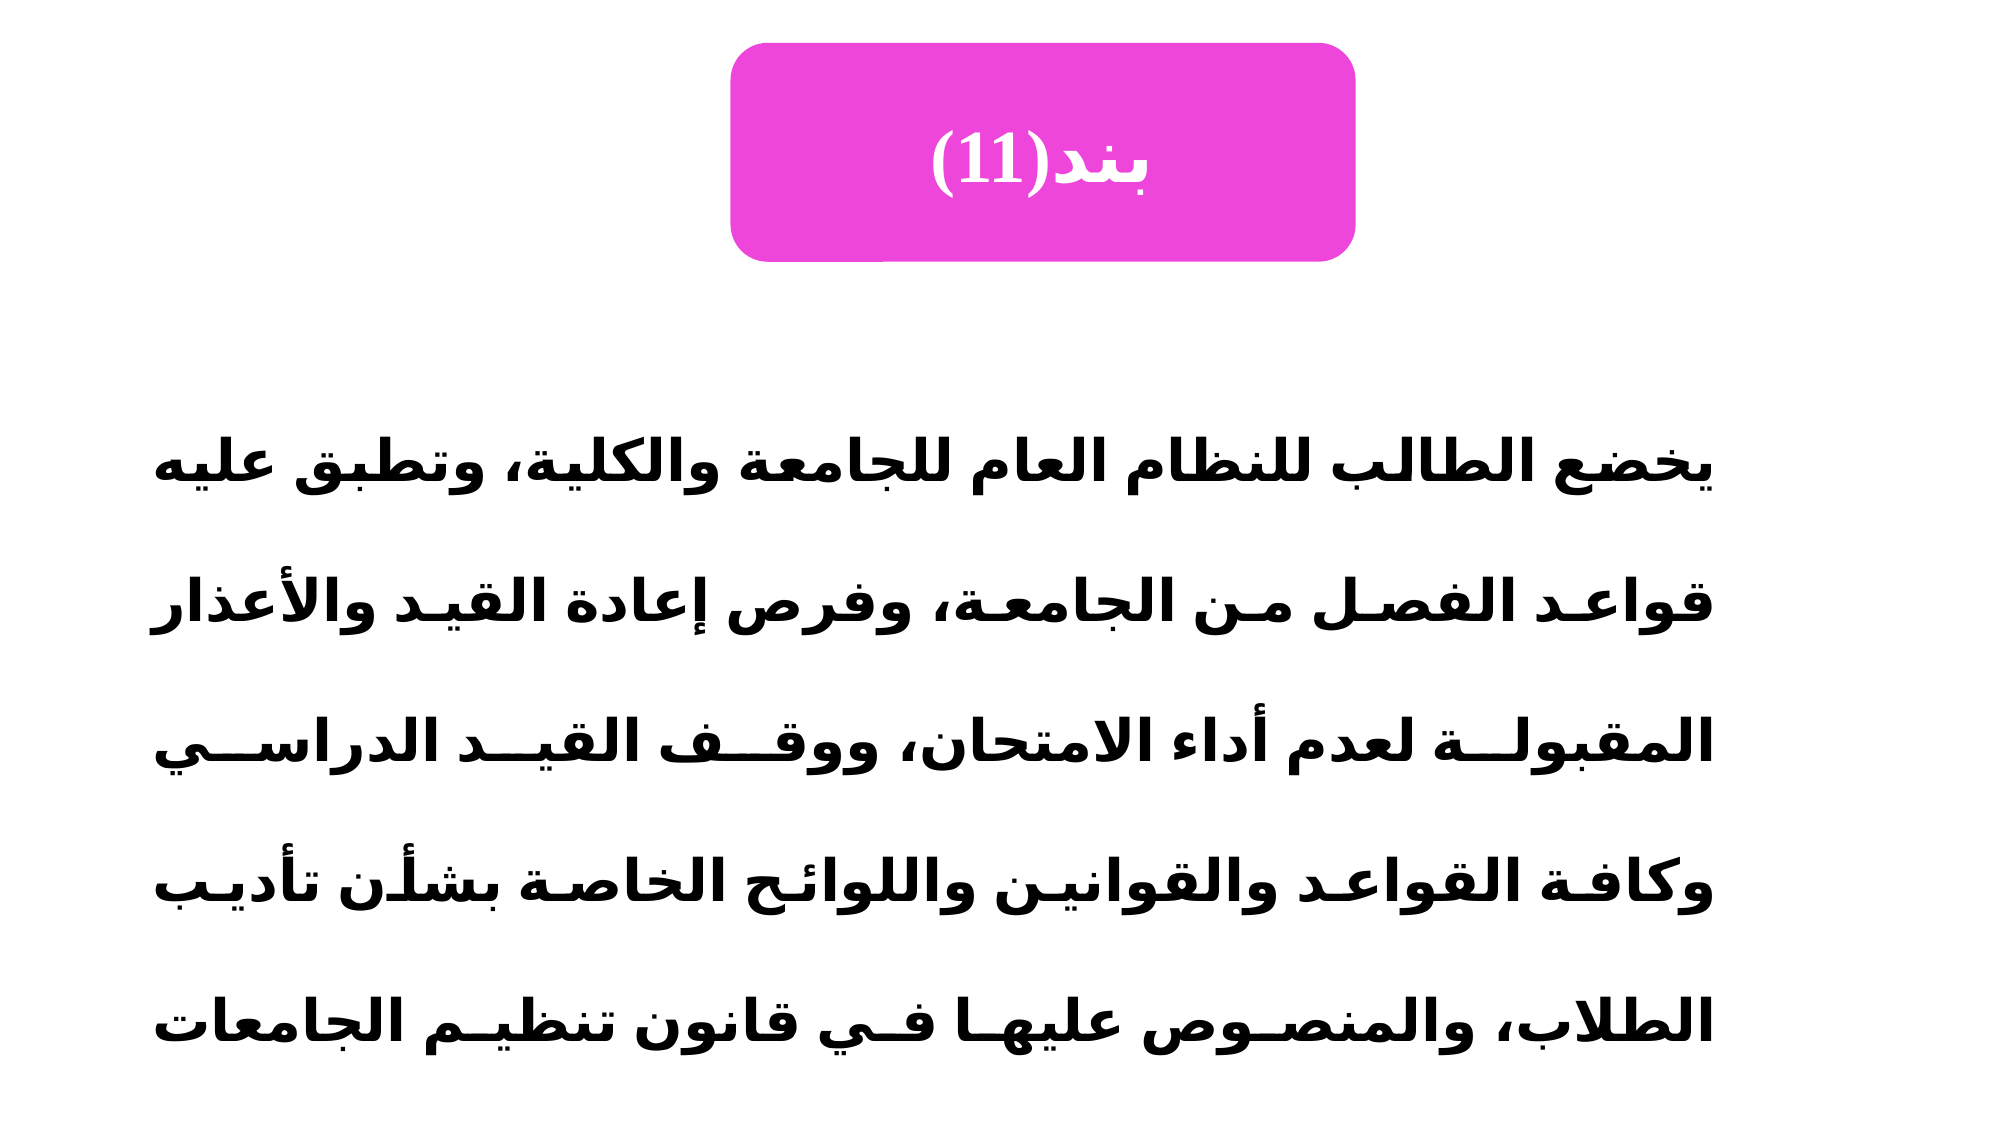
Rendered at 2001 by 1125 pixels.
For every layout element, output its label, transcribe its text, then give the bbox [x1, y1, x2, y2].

text_box (11)بند [730, 42, 1356, 262]
text_box يخضع الطالب للنظام العام للجامعة والكلية، وتطبق عليه قواعد الفصل من الجامعة، وفرص إعادة القيد والأعذار المقبولة لعدم أداء الامتحان، ووقف القيد الدراسي وكافة القواعد والقوانين واللوائح الخاصة بشأن تأديب الطلاب، والمنصوص عليها في قانون تنظيم الجامعات ولائحته التنفيذية. [137, 345, 1732, 1125]
